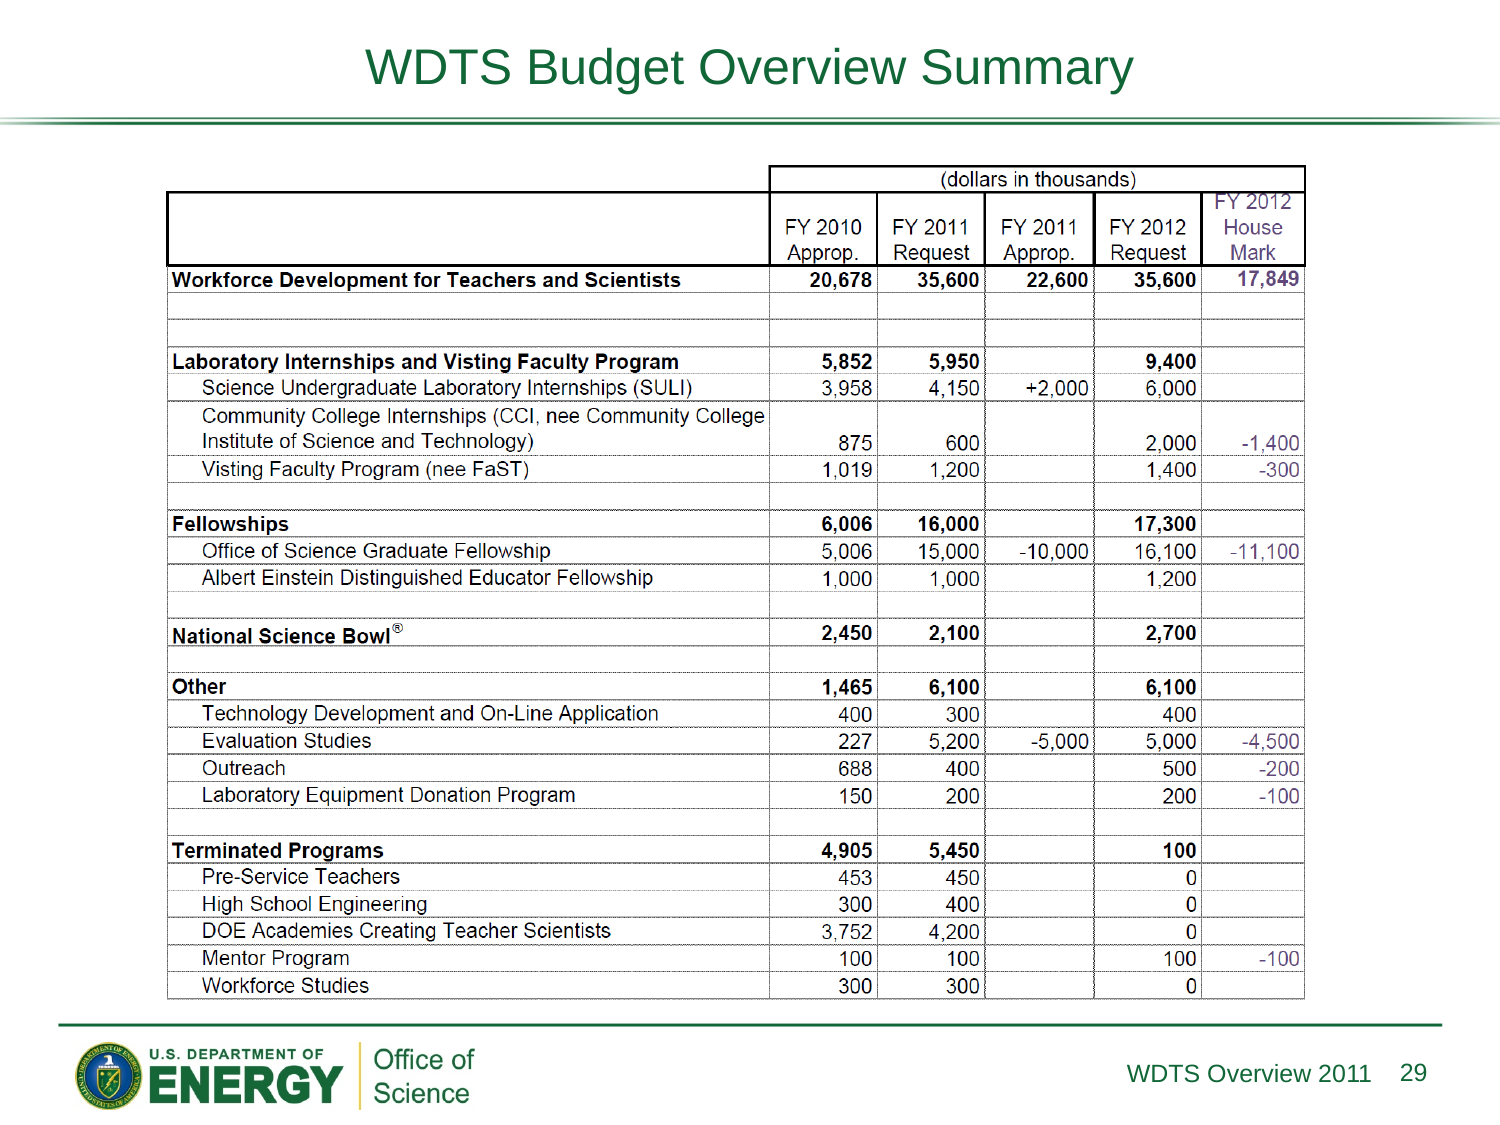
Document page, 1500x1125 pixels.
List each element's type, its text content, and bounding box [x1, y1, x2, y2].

picture [0, 127, 1500, 1125]
text_box WDTS Budget Overview Summary [0, 1, 1500, 127]
footer WDTS Overview 2011 [512, 1042, 1388, 1103]
slide_number 29 [1380, 1041, 1443, 1102]
